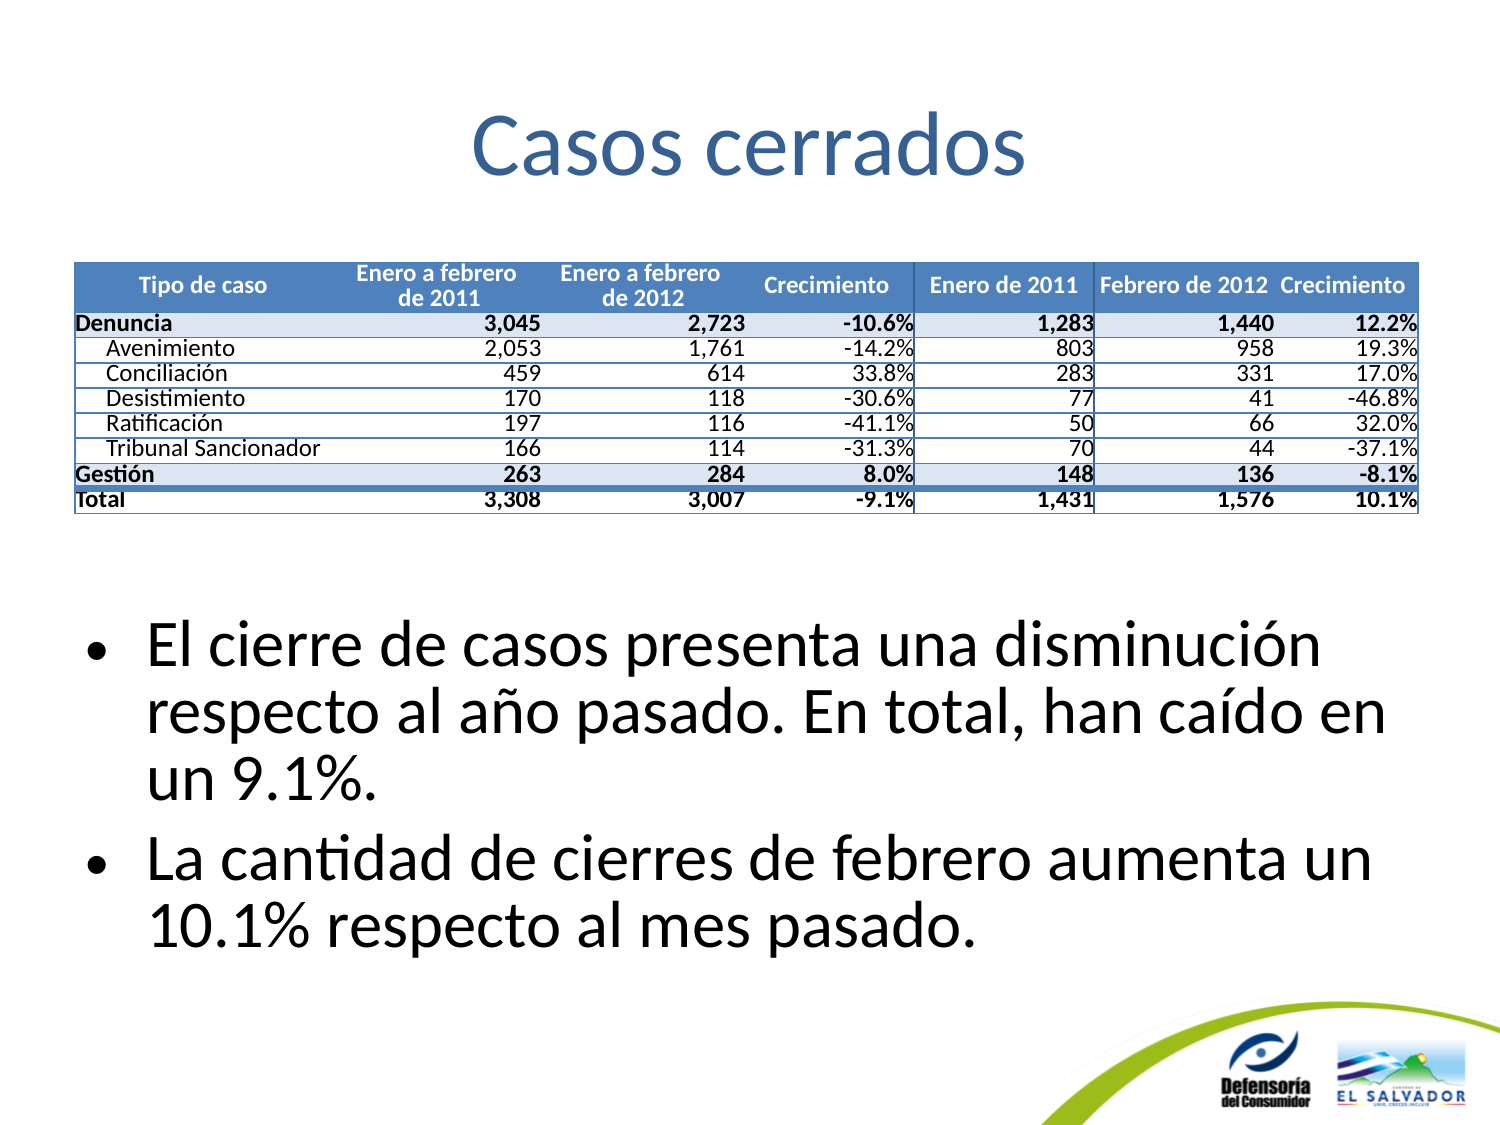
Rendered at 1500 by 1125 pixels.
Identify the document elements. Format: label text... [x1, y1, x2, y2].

table_cell 459 [338, 364, 541, 387]
table_cell -46.8% [1275, 389, 1417, 412]
table_cell 66 [1095, 414, 1275, 437]
table_cell Total [76, 492, 338, 513]
table_cell 77 [915, 389, 1093, 412]
table_cell 331 [1095, 364, 1275, 387]
table_cell 8.0% [745, 464, 913, 485]
title Casos cerrados [75, 45, 1425, 233]
table_cell 1,431 [915, 492, 1093, 513]
table_cell -30.6% [745, 389, 913, 412]
table_header Crecimiento [745, 263, 913, 312]
table_cell -41.1% [745, 414, 913, 437]
table_cell 32.0% [1275, 414, 1417, 437]
table_header Enero a febrero de 2012 [541, 263, 745, 312]
table_cell 118 [541, 389, 745, 412]
table_header Enero a febrero de 2011 [338, 263, 541, 312]
table_cell 283 [915, 364, 1093, 387]
table_cell 114 [541, 439, 745, 463]
table_cell 2,053 [338, 338, 541, 362]
table_cell 284 [541, 464, 745, 485]
table_cell Ratificación [76, 414, 338, 437]
table_cell 136 [1095, 464, 1275, 485]
table_cell 3,045 [338, 313, 541, 337]
table_cell 197 [338, 414, 541, 437]
table_cell 166 [338, 439, 541, 463]
table_cell -8.1% [1275, 464, 1417, 485]
table_cell 44 [1095, 439, 1275, 463]
table_cell -10.6% [745, 313, 913, 337]
table_cell -14.2% [745, 338, 913, 362]
table_cell -31.3% [745, 439, 913, 463]
table_cell 3,308 [338, 492, 541, 513]
table_cell Avenimiento [76, 338, 338, 362]
table_cell 19.3% [1275, 338, 1417, 362]
table_header Crecimiento [1275, 263, 1417, 312]
table_cell 41 [1095, 389, 1275, 412]
table_cell 2,723 [541, 313, 745, 337]
table_cell 1,761 [541, 338, 745, 362]
table_cell 33.8% [745, 364, 913, 387]
table_header Enero de 2011 [915, 263, 1093, 312]
table_cell Denuncia [76, 313, 338, 337]
table_cell 1,440 [1095, 313, 1275, 337]
text_box El cierre de casos presenta una disminución respecto al año pasado. En total, han caído en un 9.1%. La cantidad de cierres de febrero aumenta un 10.1% respecto al mes pasado. [70, 609, 1421, 1008]
table_cell 1,576 [1095, 492, 1275, 513]
table_cell Conciliación [76, 364, 338, 387]
table_cell -37.1% [1275, 439, 1417, 463]
table_cell 10.1% [1275, 492, 1417, 513]
table_header Tipo de caso [76, 263, 338, 312]
table_header Febrero de 2012 [1095, 263, 1275, 312]
table_cell 70 [915, 439, 1093, 463]
table_cell -9.1% [745, 492, 913, 513]
table_cell Gestión [76, 464, 338, 485]
table_cell 116 [541, 414, 745, 437]
table_cell Desistimiento [76, 389, 338, 412]
table_cell 17.0% [1275, 364, 1417, 387]
table_cell 263 [338, 464, 541, 485]
table_cell 614 [541, 364, 745, 387]
picture [1033, 993, 1500, 1125]
table_cell 803 [915, 338, 1093, 362]
table_cell 50 [915, 414, 1093, 437]
table_cell Tribunal Sancionador [76, 439, 338, 463]
table_cell 12.2% [1275, 313, 1417, 337]
table_cell 1,283 [915, 313, 1093, 337]
table_cell 3,007 [541, 492, 745, 513]
table_cell 958 [1095, 338, 1275, 362]
table_cell 148 [915, 464, 1093, 485]
table_cell 170 [338, 389, 541, 412]
